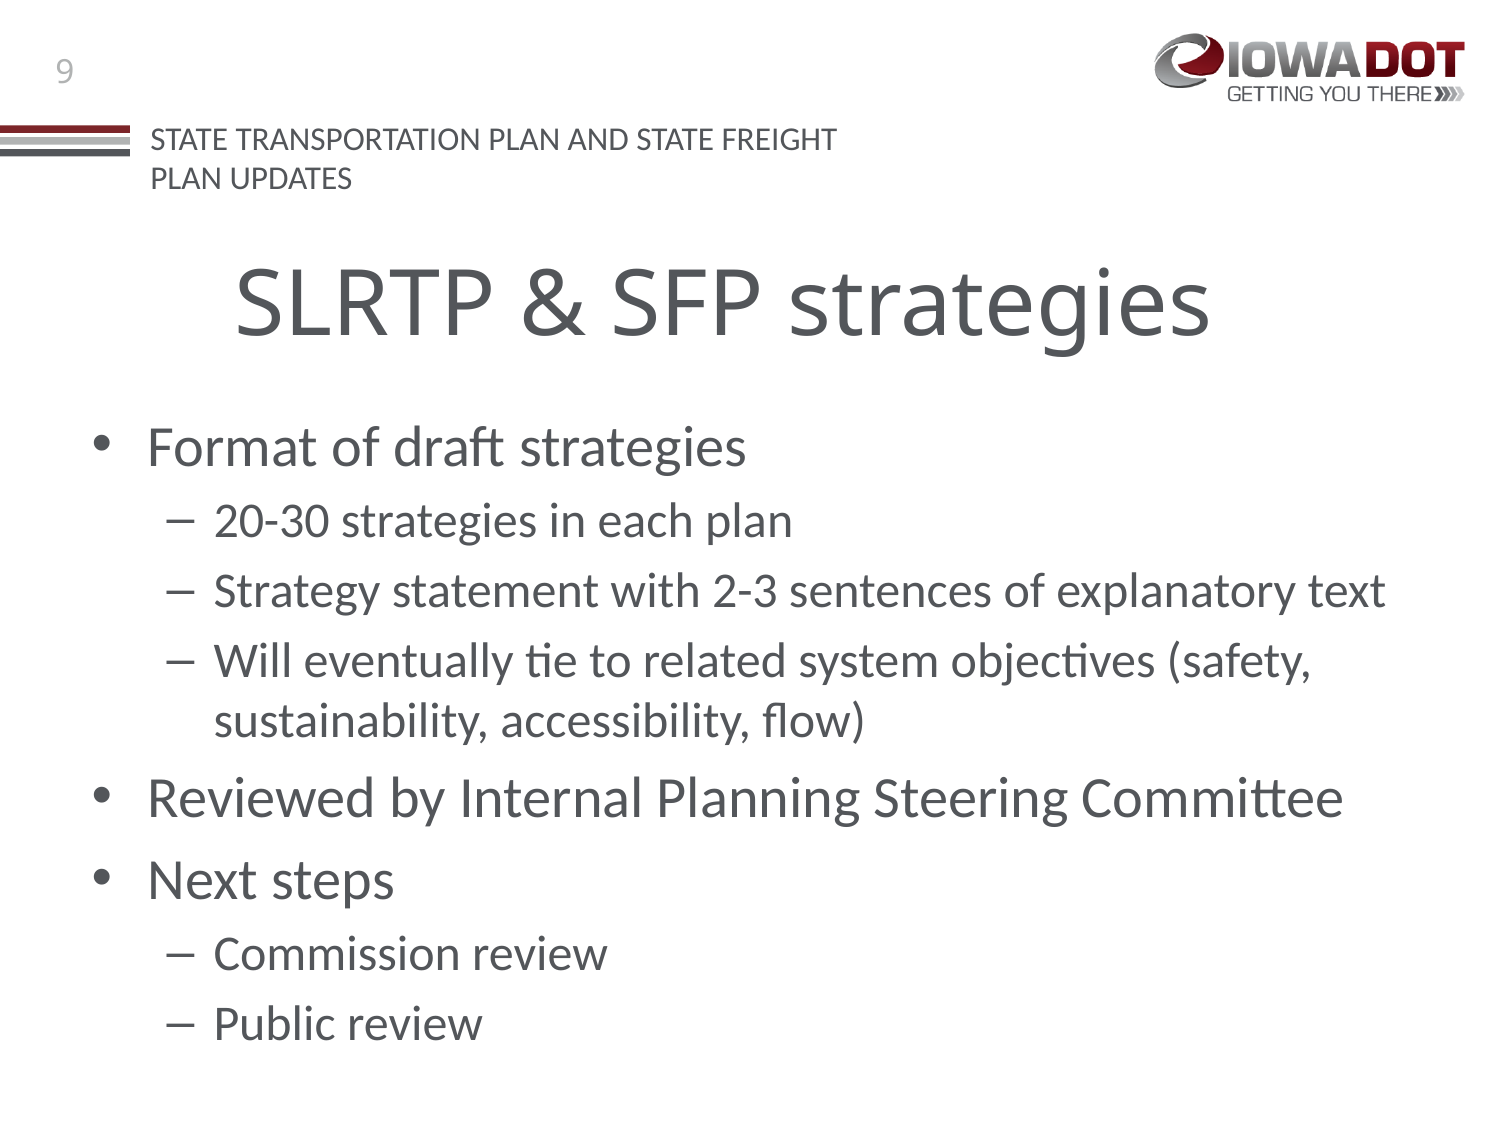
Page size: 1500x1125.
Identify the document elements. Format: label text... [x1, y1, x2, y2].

picture [1147, 24, 1471, 114]
title SLRTP & SFP strategies [76, 219, 1371, 379]
list Format of draft strategies 20-30 strategies in each plan Strategy statement with 2-3 sentences of explanatory text Will eventually tie to related system objectives (safety, sustainability, accessibility, flow) Reviewed by Internal Planning Steering Committee Next steps Commission review Public review [76, 400, 1413, 1094]
